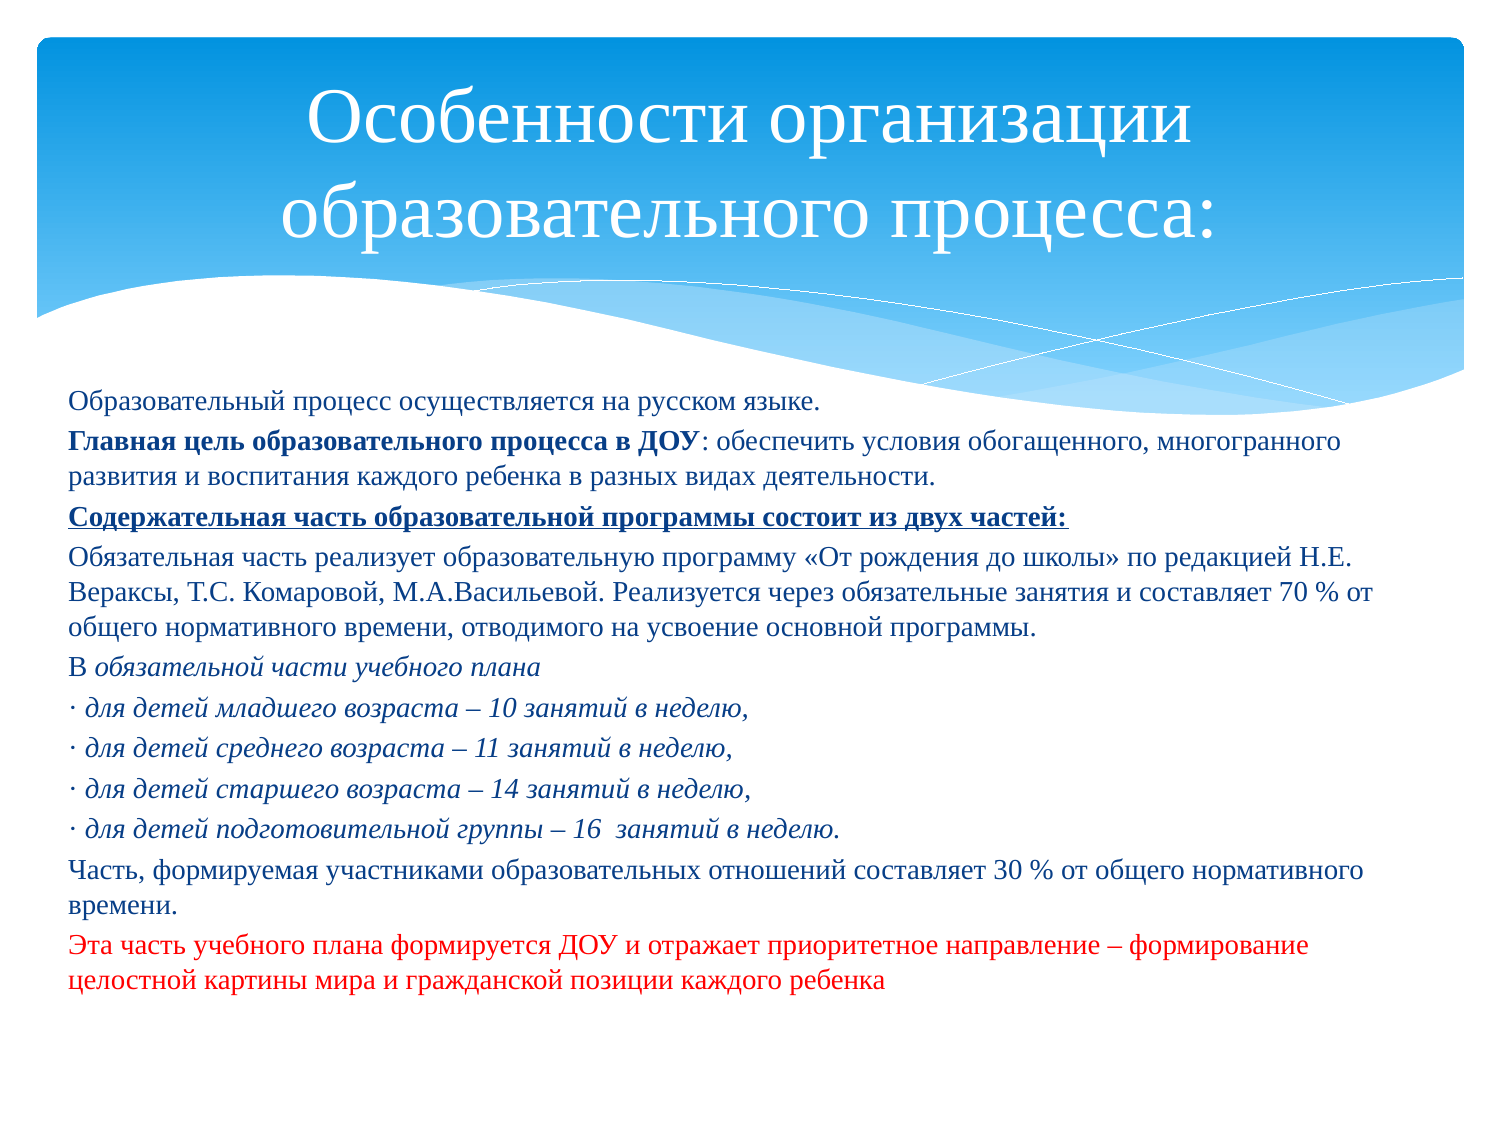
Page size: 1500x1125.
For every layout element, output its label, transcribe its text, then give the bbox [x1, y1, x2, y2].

list Образовательный процесс осуществляется на русском языке. Главная цель образовательного процесса в ДОУ: обеспечить условия обогащенного, многогранного развития и воспитания каждого ребенка в разных видах деятельности. Содержательная часть образовательной программы состоит из двух частей: Обязательная часть реализует образовательную программу «От рождения до школы» по редакцией Н.Е. Вераксы, Т.С. Комаровой, М.А.Васильевой. Реализуется через обязательные занятия и составляет 70 % от общего нормативного времени, отводимого на усвоение основной программы. В обязательной части учебного плана · для детей младшего возраста – 10 занятий в неделю, · для детей среднего возраста – 11 занятий в неделю, · для детей старшего возраста – 14 занятий в неделю, · для детей подготовительной группы – 16 занятий в неделю. Часть, формируемая участниками образовательных отношений составляет 30 % от общего нормативного времени. Эта часть учебного плана формируется ДОУ и отражает приоритетное направление – формирование целостной картины мира и гражданской позиции каждого ребенка [53, 373, 1459, 1005]
title Особенности организации образовательного процесса: [75, 55, 1425, 261]
